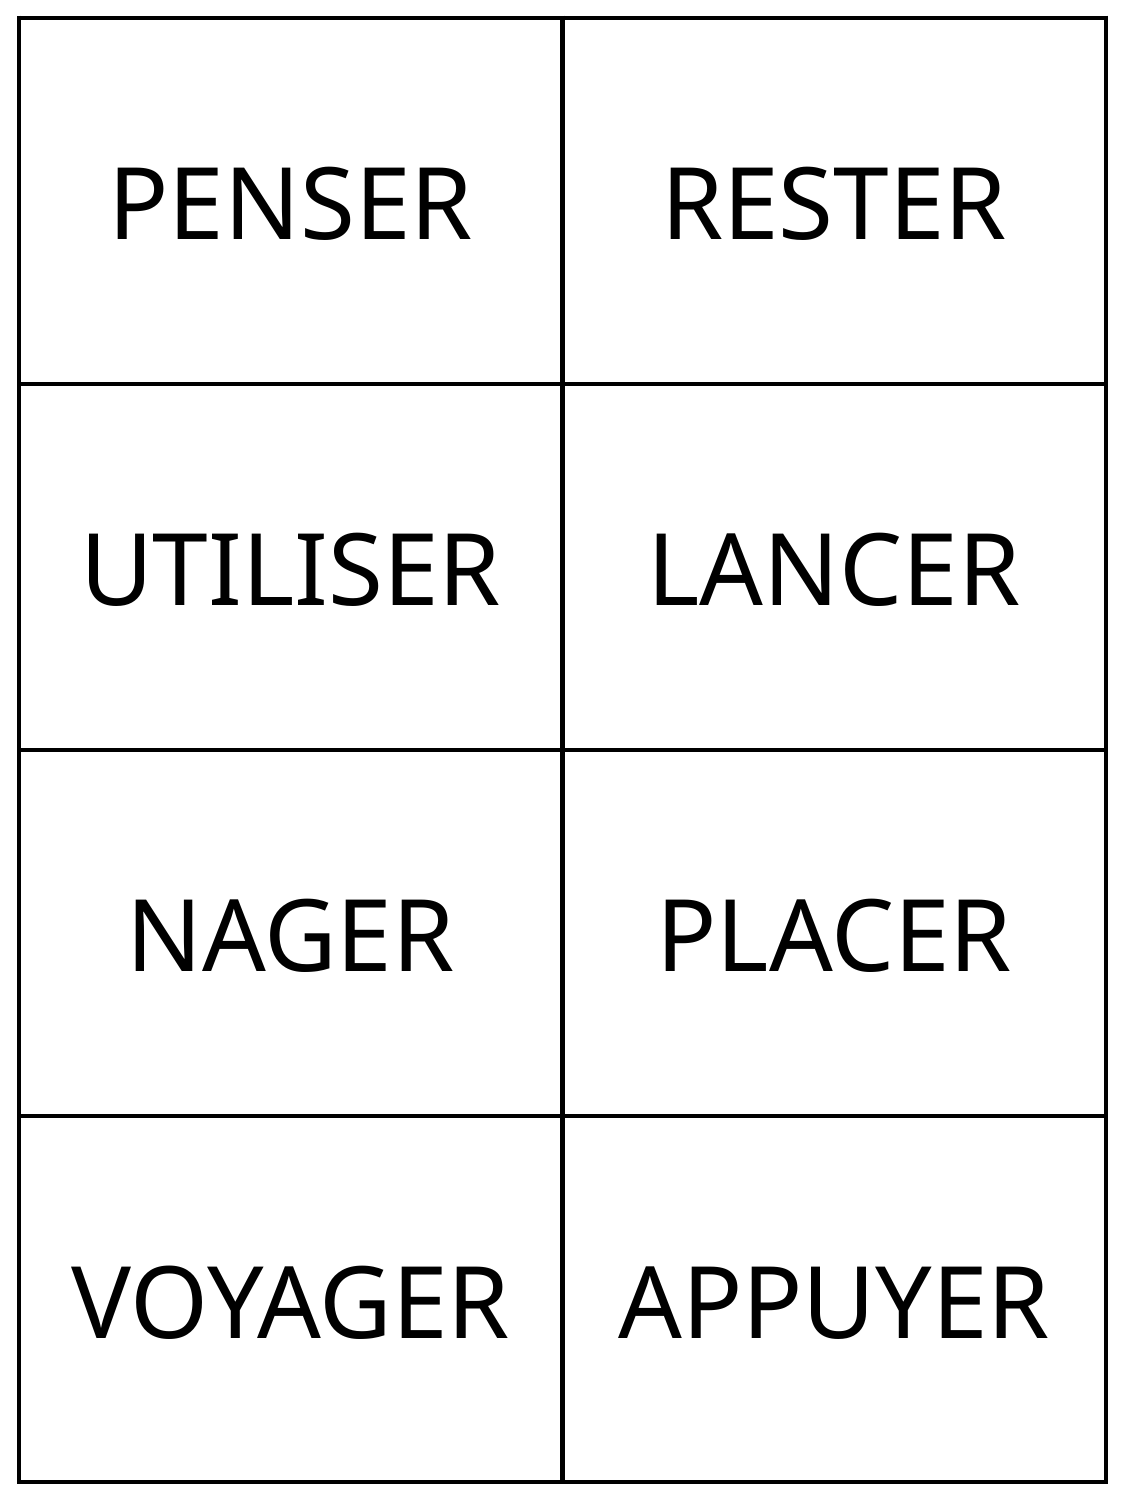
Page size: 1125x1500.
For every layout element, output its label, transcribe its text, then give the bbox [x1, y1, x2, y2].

table_cell LANCER [565, 386, 1104, 748]
table_header PENSER [21, 20, 560, 382]
table_cell VOYAGER [21, 1118, 560, 1480]
table_cell PLACER [565, 752, 1104, 1114]
table_cell APPUYER [565, 1118, 1104, 1480]
table_cell NAGER [21, 752, 560, 1114]
table_cell UTILISER [21, 386, 560, 748]
table_header RESTER [565, 20, 1104, 382]
